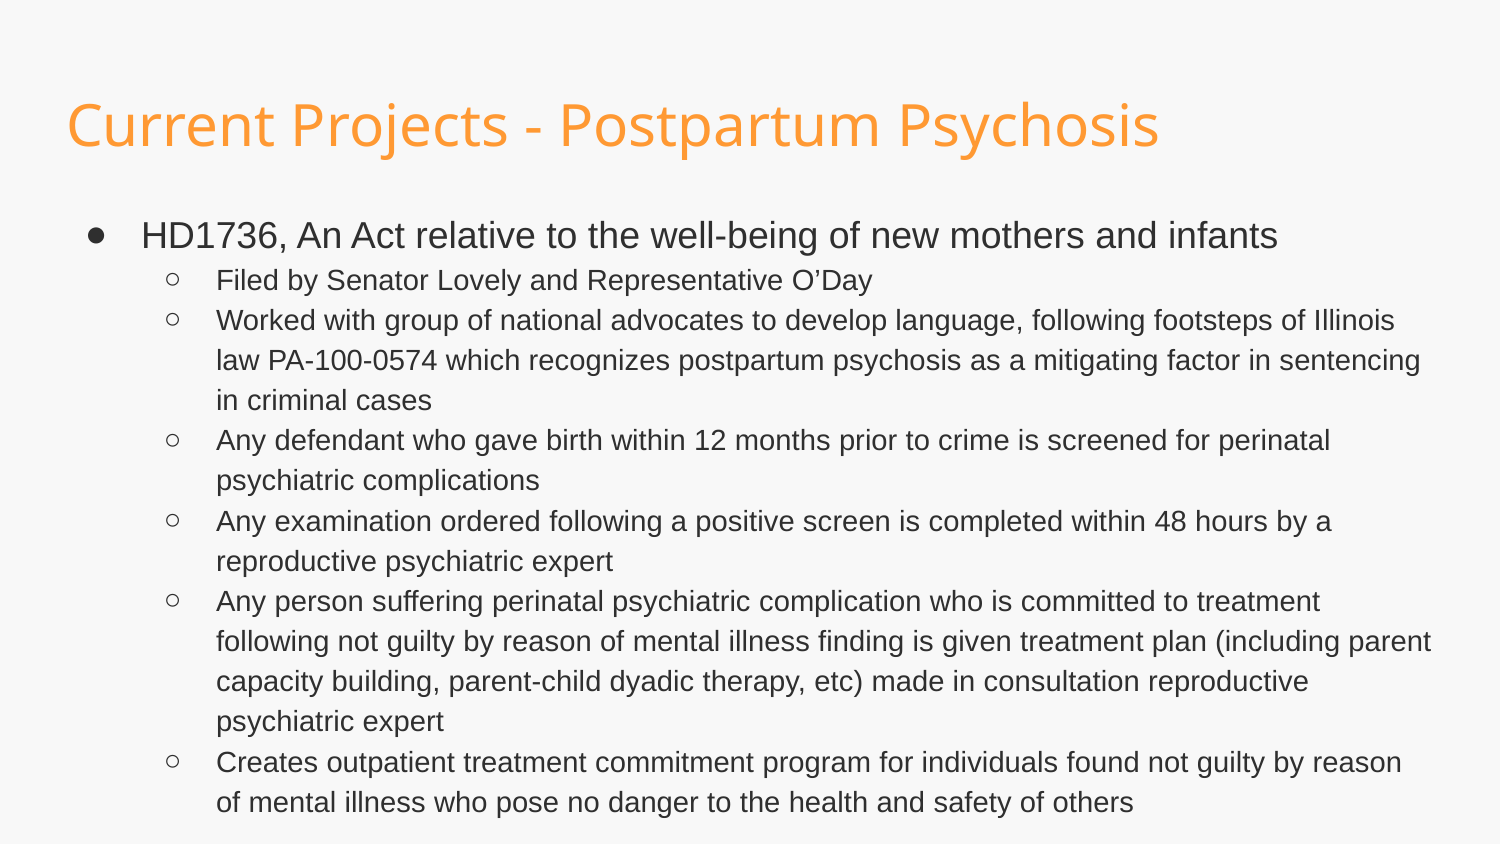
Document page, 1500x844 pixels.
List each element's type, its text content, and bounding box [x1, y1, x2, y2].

list HD1736, An Act relative to the well-being of new mothers and infants Filed by Senator Lovely and Representative O’Day Worked with group of national advocates to develop language, following footsteps of Illinois law PA-100-0574 which recognizes postpartum psychosis as a mitigating factor in sentencing in criminal cases Any defendant who gave birth within 12 months prior to crime is screened for perinatal psychiatric complications Any examination ordered following a positive screen is completed within 48 hours by a reproductive psychiatric expert Any person suffering perinatal psychiatric complication who is committed to treatment following not guilty by reason of mental illness finding is given treatment plan (including parent capacity building, parent-child dyadic therapy, etc) made in consultation reproductive psychiatric expert Creates outpatient treatment commitment program for individuals found not guilty by reason of mental illness who pose no danger to the health and safety of others [51, 189, 1449, 750]
title Current Projects - Postpartum Psychosis [51, 72, 1449, 167]
